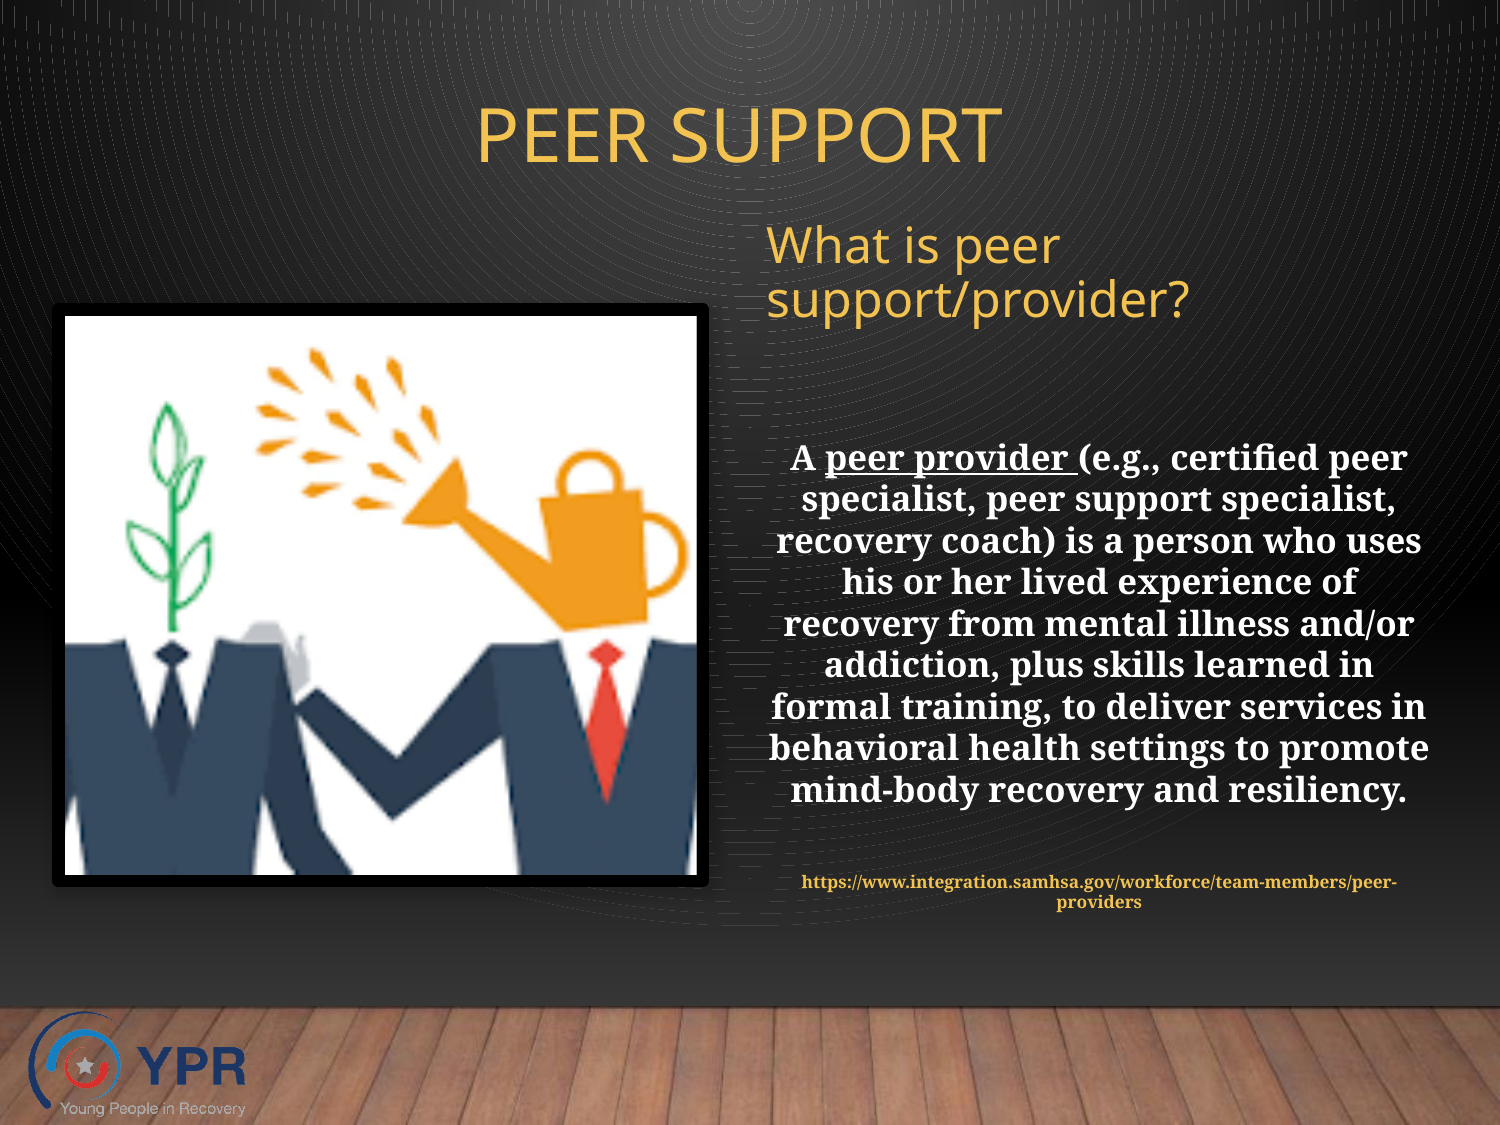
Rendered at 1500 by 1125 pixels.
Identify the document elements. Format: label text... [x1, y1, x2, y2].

picture [0, 1005, 1500, 1125]
picture [64, 315, 697, 875]
title Peer Support [148, 74, 1330, 202]
list A peer provider (e.g., certified peer specialist, peer support specialist, recovery coach) is a person who uses his or her lived experience of recovery from mental illness and/or addiction, plus skills learned in formal training, to deliver services in behavioral health settings to promote mind-body recovery and resiliency. https://www.integration.samhsa.gov/workforce/team-members/peer-providers [751, 427, 1447, 964]
list What is peer support/provider? [751, 212, 1447, 427]
